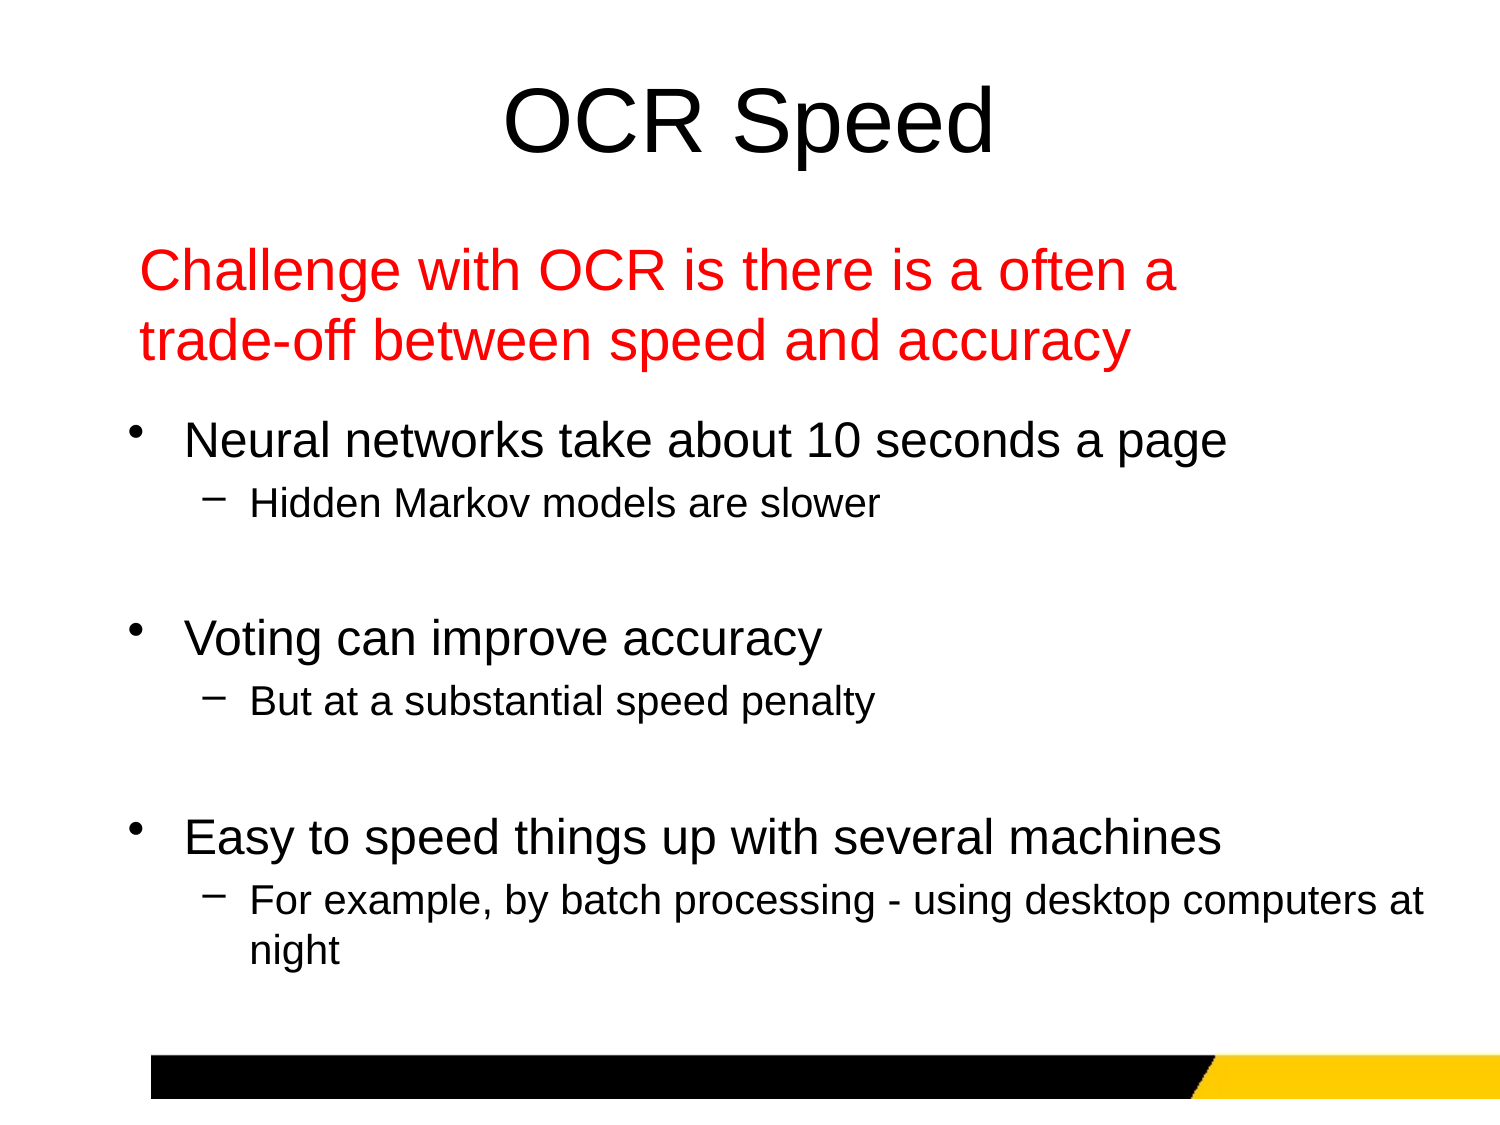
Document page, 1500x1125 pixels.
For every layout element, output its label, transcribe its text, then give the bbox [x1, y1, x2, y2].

text_box Challenge with OCR is there is a often a trade-off between speed and accuracy [125, 224, 1339, 380]
list Neural networks take about 10 seconds a page Hidden Markov models are slower Voting can improve accuracy But at a substantial speed penalty Easy to speed things up with several machines For example, by batch processing - using desktop computers at night [112, 399, 1463, 1001]
picture [151, 970, 1500, 1099]
title OCR Speed [74, 44, 1426, 188]
